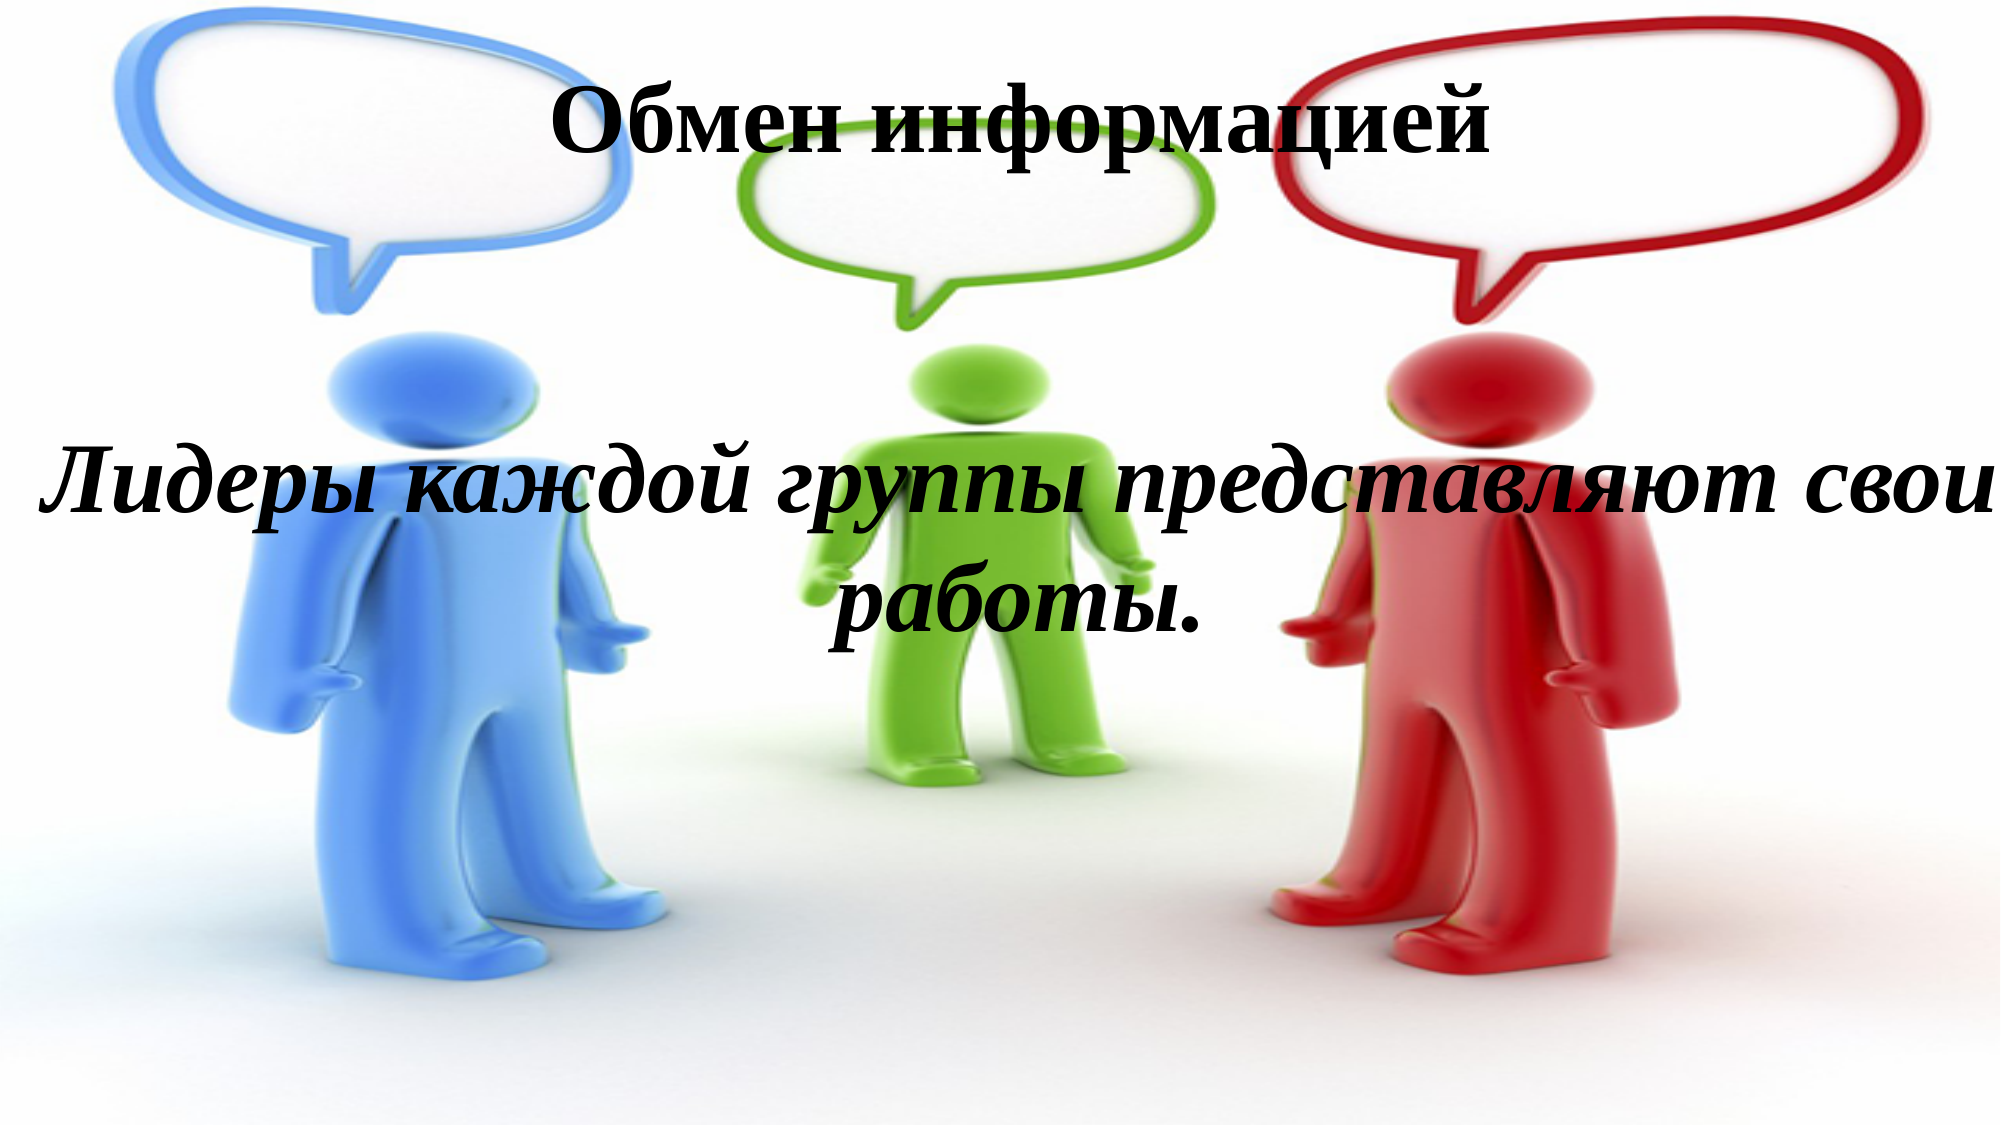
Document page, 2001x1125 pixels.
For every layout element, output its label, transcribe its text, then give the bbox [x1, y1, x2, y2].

picture [0, 0, 2001, 1125]
text_box Обмен информацией Лидеры каждой группы представляют свои работы. [20, 44, 2000, 660]
